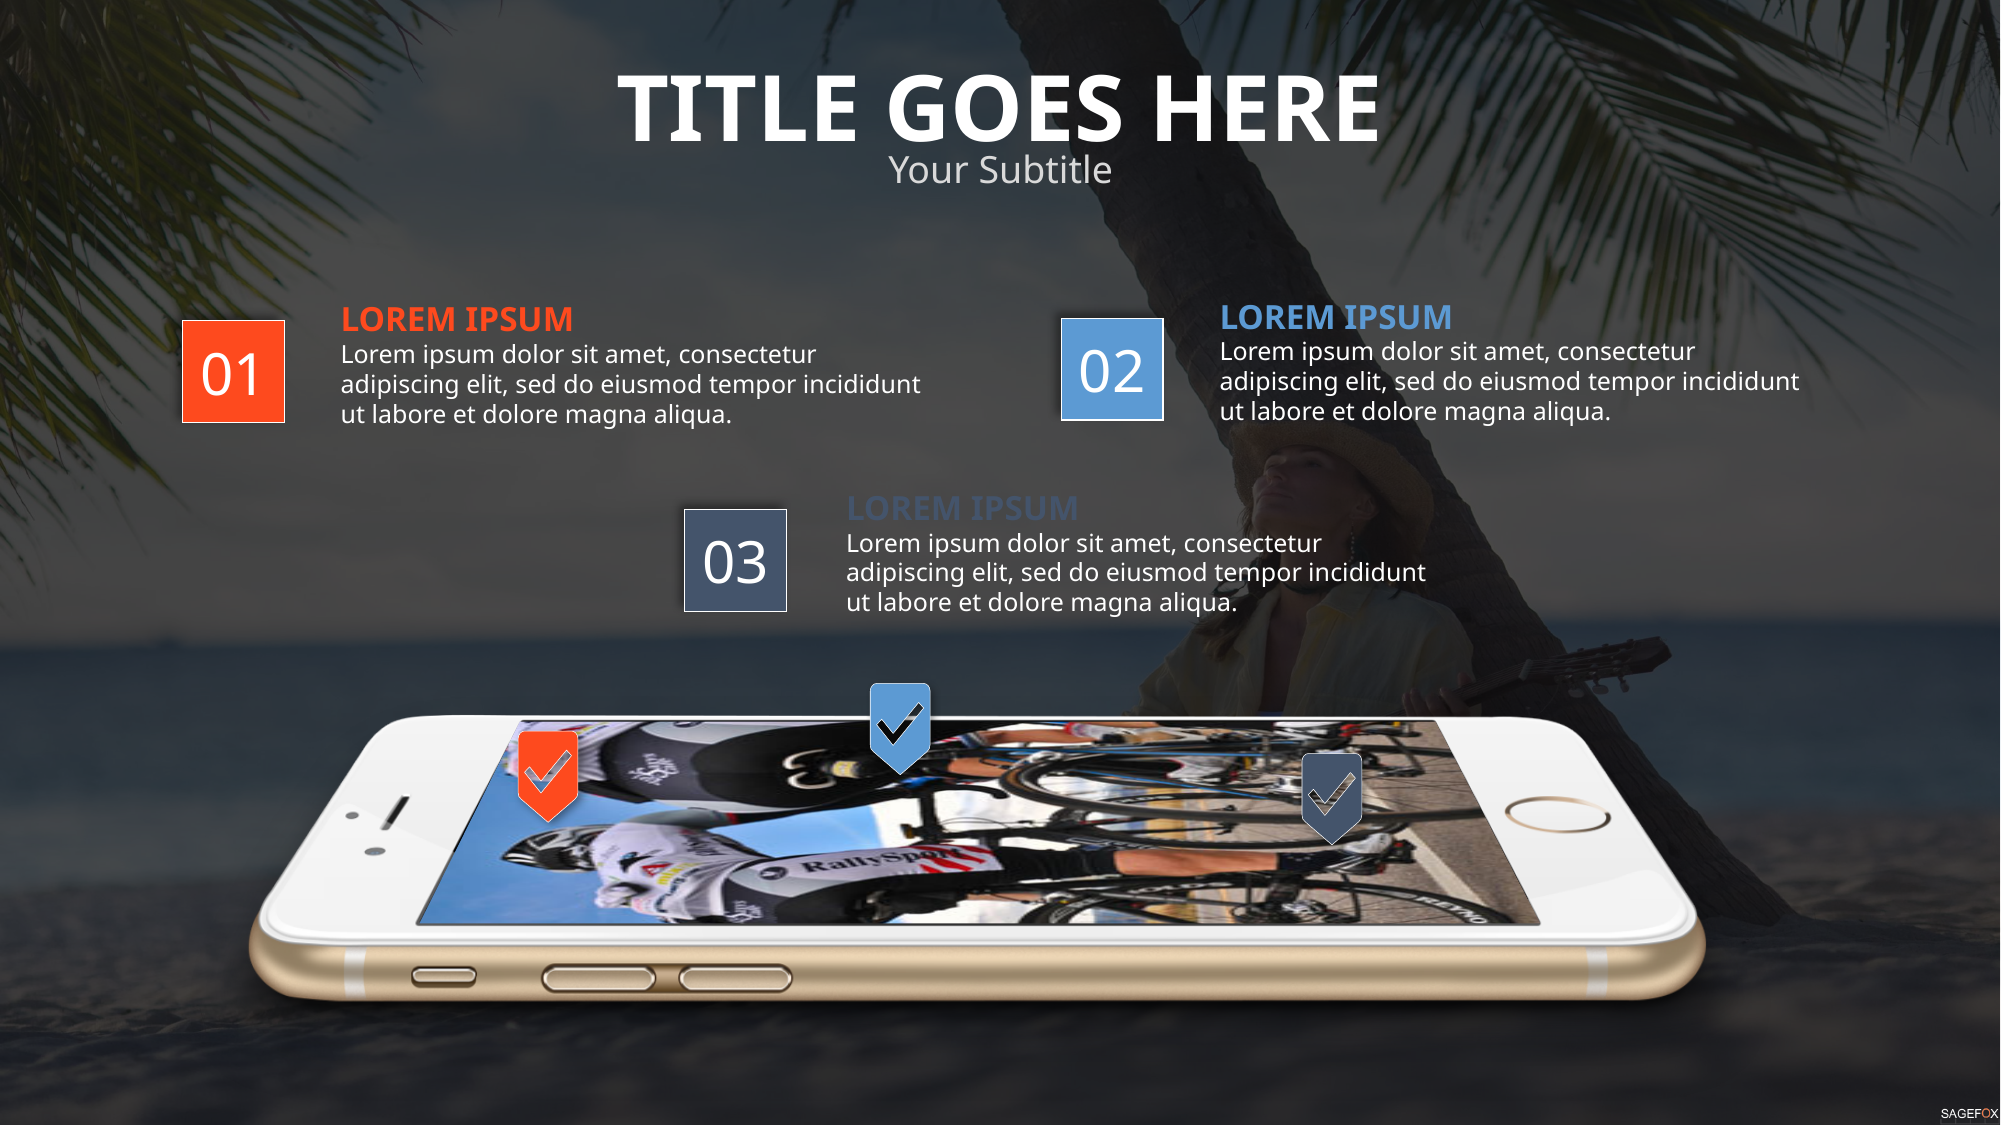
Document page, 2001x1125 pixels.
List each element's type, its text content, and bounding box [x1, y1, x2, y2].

text_box 02 [1060, 317, 1164, 421]
text_box 01 [181, 320, 285, 424]
text_box LOREM IPSUM Lorem ipsum dolor sit amet, consectetur adipiscing elit, sed do eiusmod tempor incididunt ut labore et dolore magna aliqua. [836, 482, 1442, 560]
text_box LOREM IPSUM Lorem ipsum dolor sit amet, consectetur adipiscing elit, sed do eiusmod tempor incididunt ut labore et dolore magna aliqua. [330, 293, 937, 434]
text_box 03 [683, 508, 787, 560]
text_box LOREM IPSUM Lorem ipsum dolor sit amet, consectetur adipiscing elit, sed do eiusmod tempor incididunt ut labore et dolore magna aliqua. [1209, 290, 1815, 431]
picture [0, 0, 2001, 1125]
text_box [548, 42, 1452, 199]
